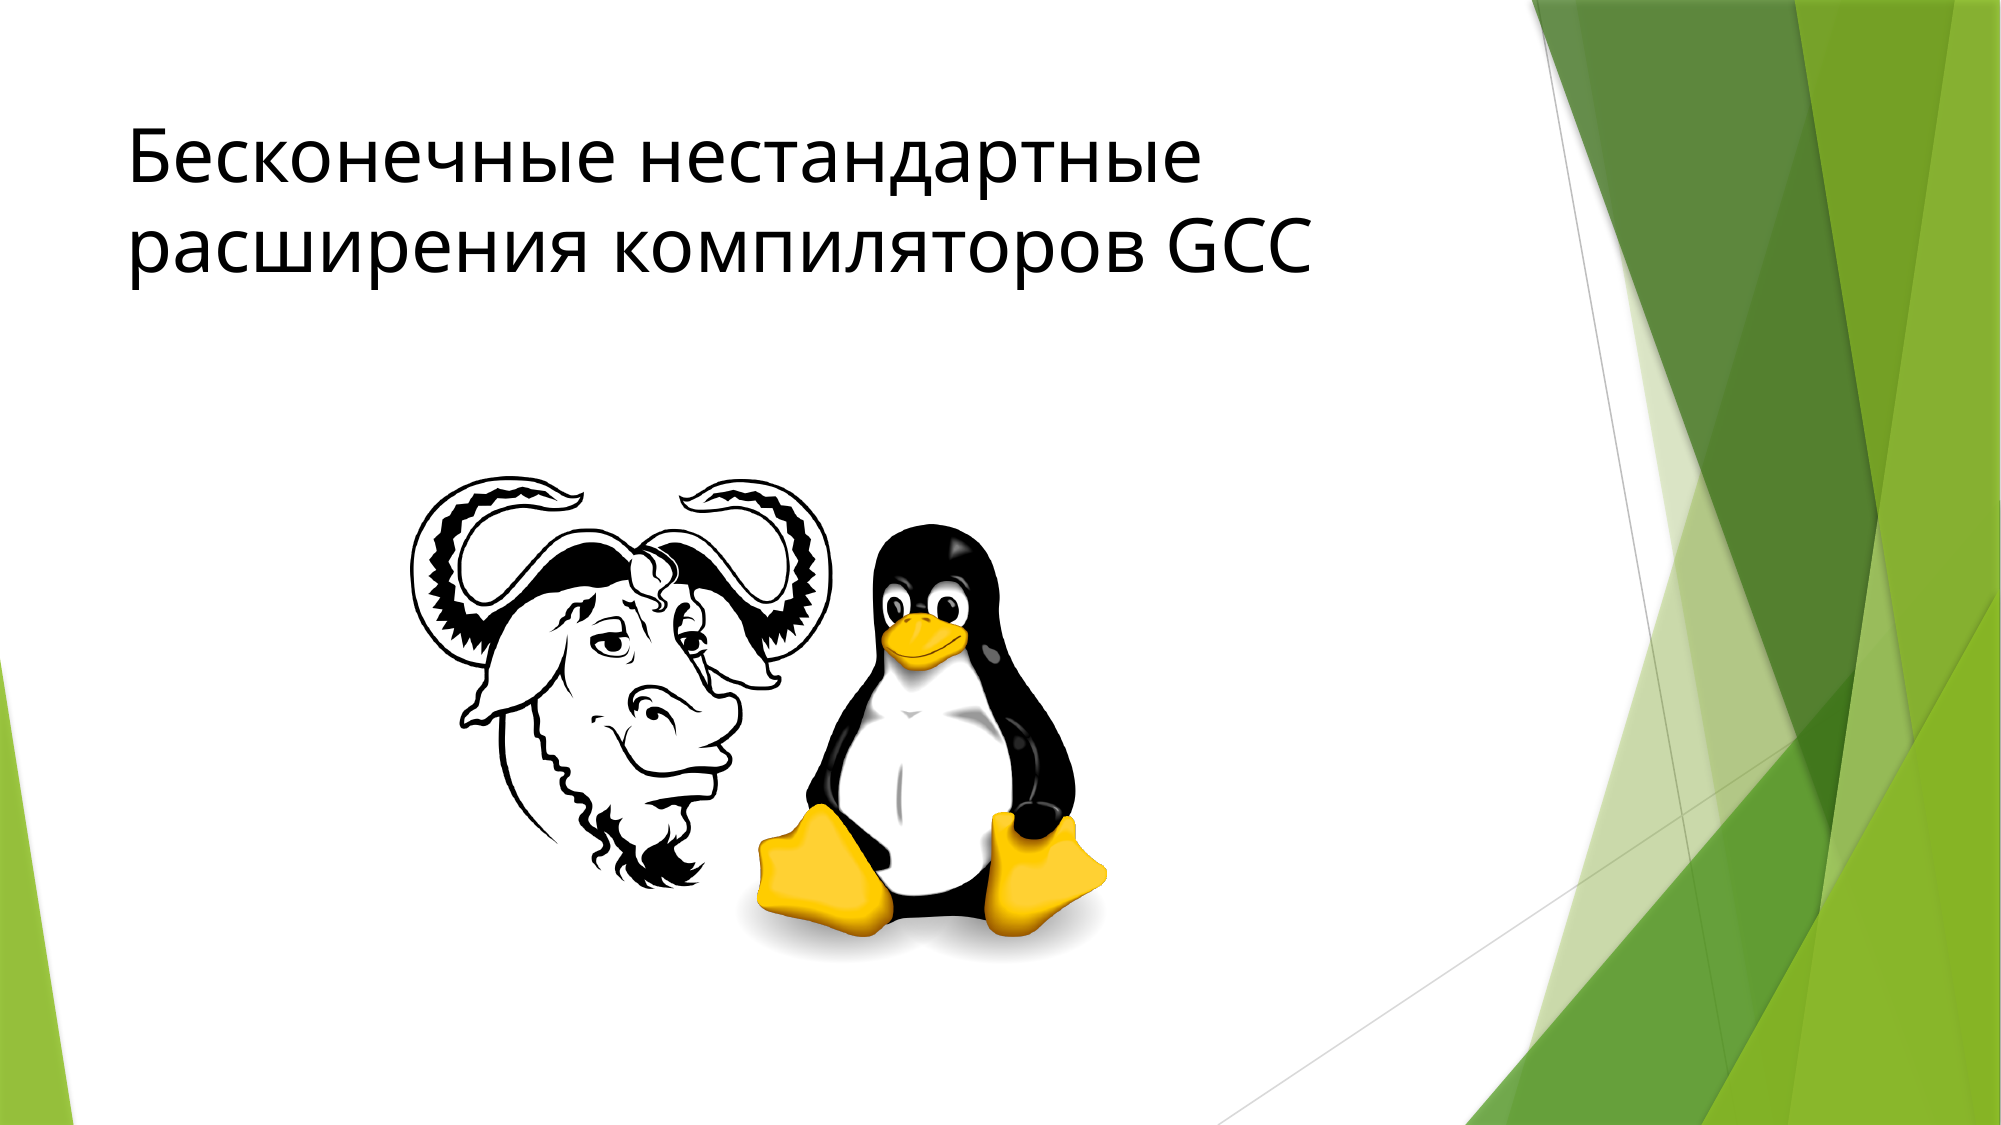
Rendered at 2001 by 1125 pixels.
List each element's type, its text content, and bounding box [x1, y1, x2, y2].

title Бесконечные нестандартные расширения компиляторов GCC [111, 99, 1531, 317]
picture [409, 475, 1108, 965]
